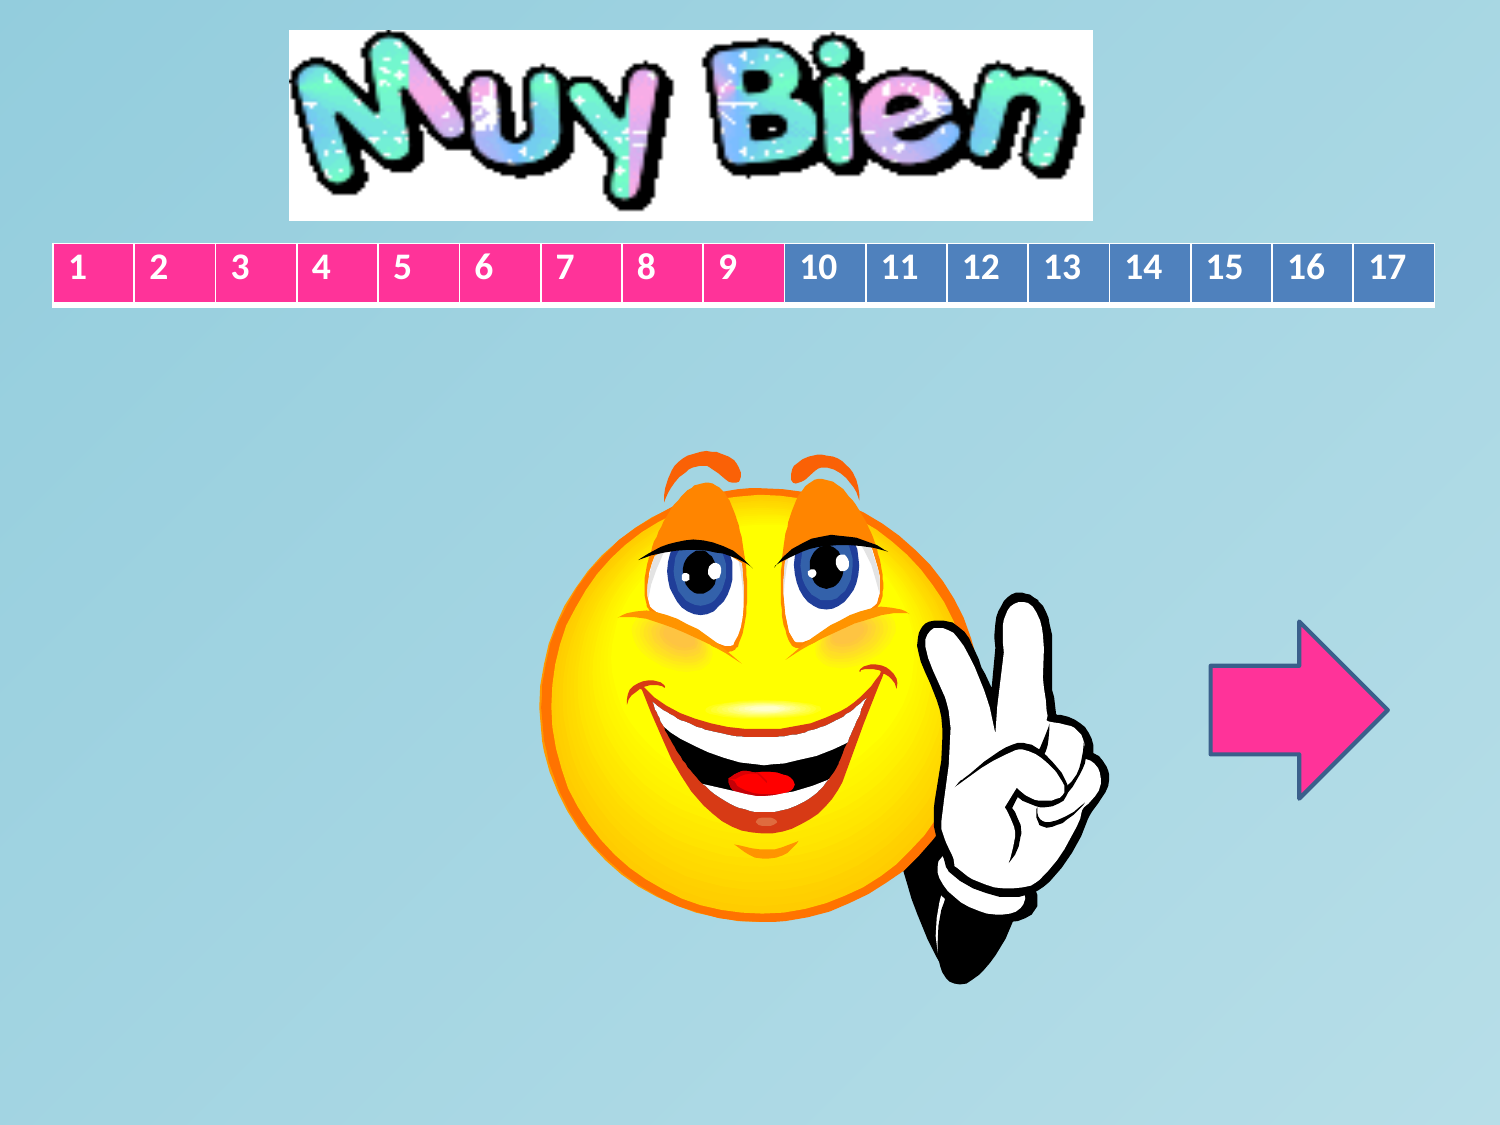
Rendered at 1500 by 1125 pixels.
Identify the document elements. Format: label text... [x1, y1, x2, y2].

table_header 1 [54, 244, 133, 302]
table_header 9 [704, 244, 784, 302]
table_header 13 [1029, 244, 1109, 302]
text_box [1208, 619, 1390, 801]
table_header 17 [1354, 244, 1434, 302]
picture [537, 448, 1112, 987]
table_header 15 [1192, 244, 1271, 302]
table_header 4 [298, 244, 377, 302]
table_header 2 [135, 244, 215, 302]
picture [288, 30, 1093, 221]
table_header 3 [216, 244, 296, 302]
table_header 11 [867, 244, 946, 302]
table_header 12 [948, 244, 1027, 302]
table_header 5 [379, 244, 459, 302]
table_header 6 [460, 244, 540, 302]
table_header 8 [623, 244, 702, 302]
table_header 7 [542, 244, 621, 302]
table_header 14 [1110, 244, 1190, 302]
table_header 16 [1273, 244, 1352, 302]
table_header 10 [785, 244, 865, 302]
